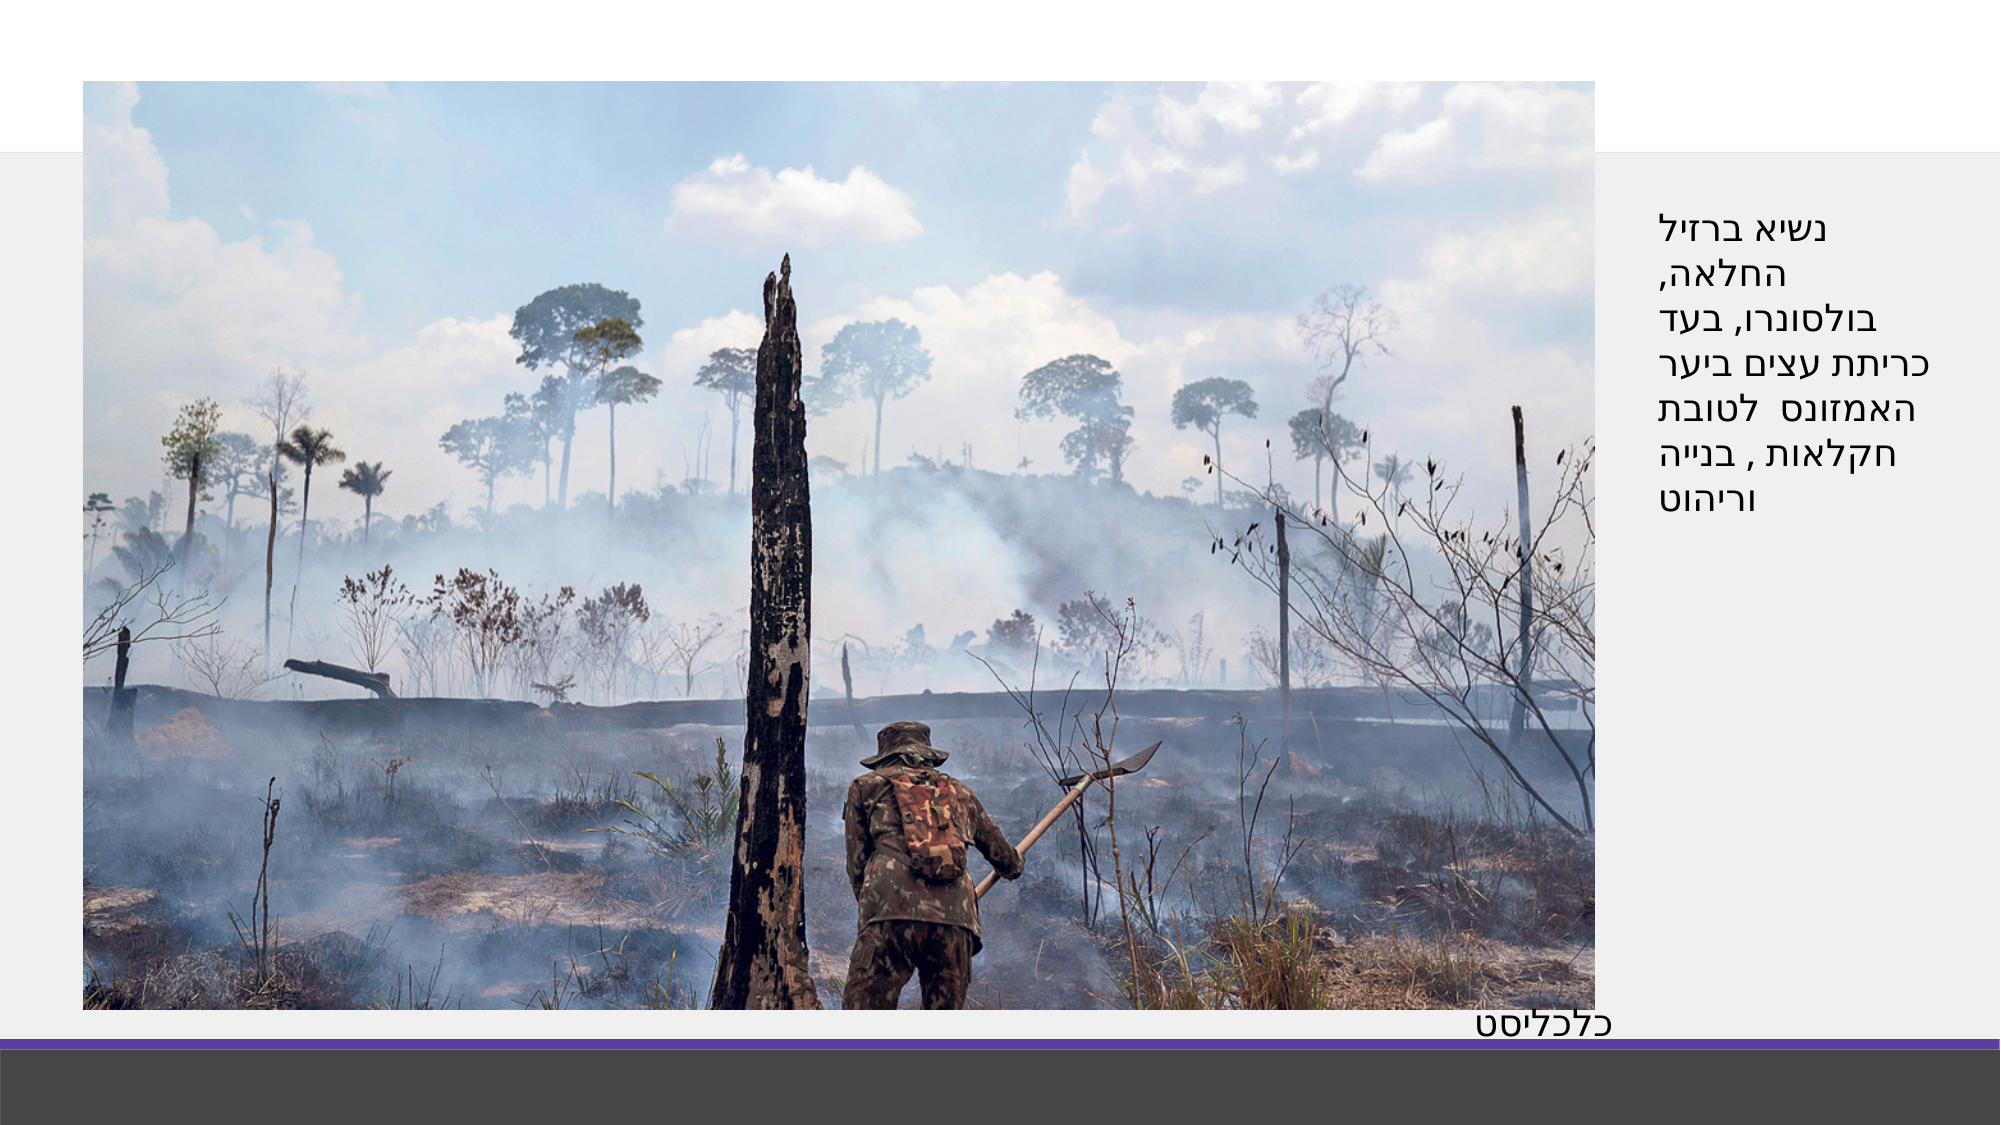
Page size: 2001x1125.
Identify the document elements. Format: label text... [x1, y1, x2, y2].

text_box כלכליסט [1459, 991, 1657, 1052]
picture [82, 80, 1596, 1011]
text_box נשיא ברזיל החלאה, בולסונרו, בעד כריתת עצים ביער האמזונס לטובת חקלאות , בנייה וריהוט [1643, 196, 1955, 526]
